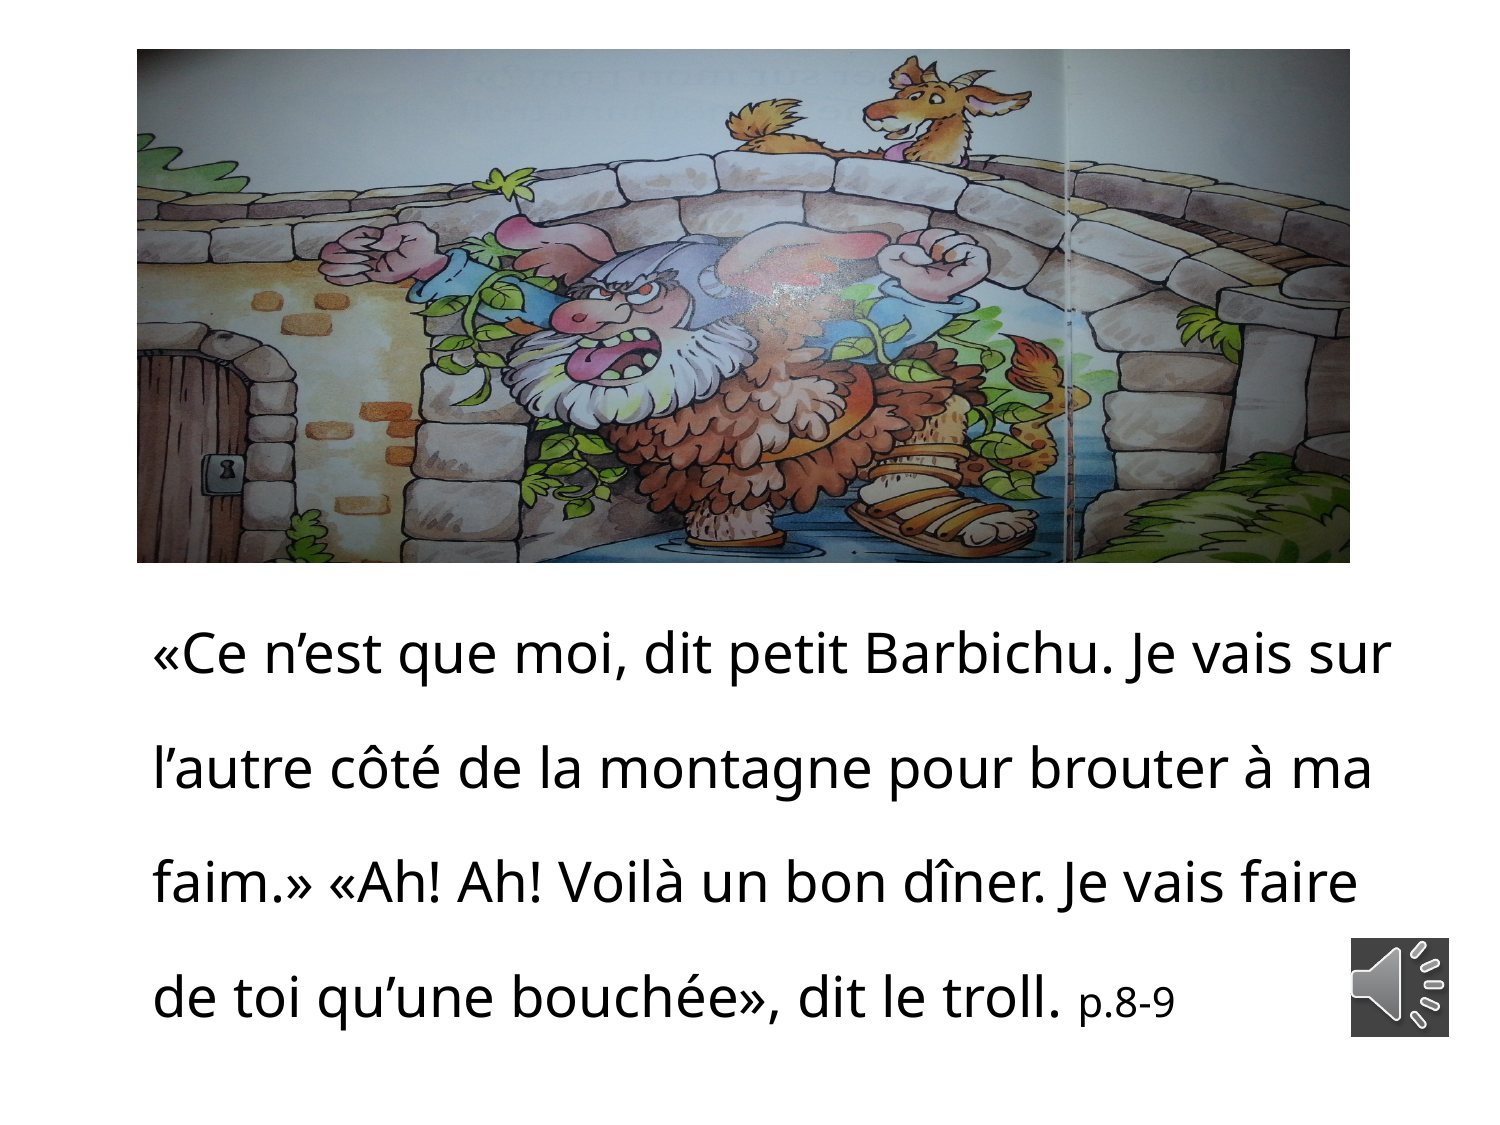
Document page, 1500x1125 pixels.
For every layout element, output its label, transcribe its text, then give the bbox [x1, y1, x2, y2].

subtitle «Ce n’est que moi, dit petit Barbichu. Je vais sur l’autre côté de la montagne pour brouter à ma faim.» «Ah! Ah! Voilà un bon dîner. Je vais faire de toi qu’une bouchée», dit le troll. p.8-9 [137, 562, 1413, 1013]
picture [1349, 937, 1451, 1038]
picture [137, 49, 1351, 563]
